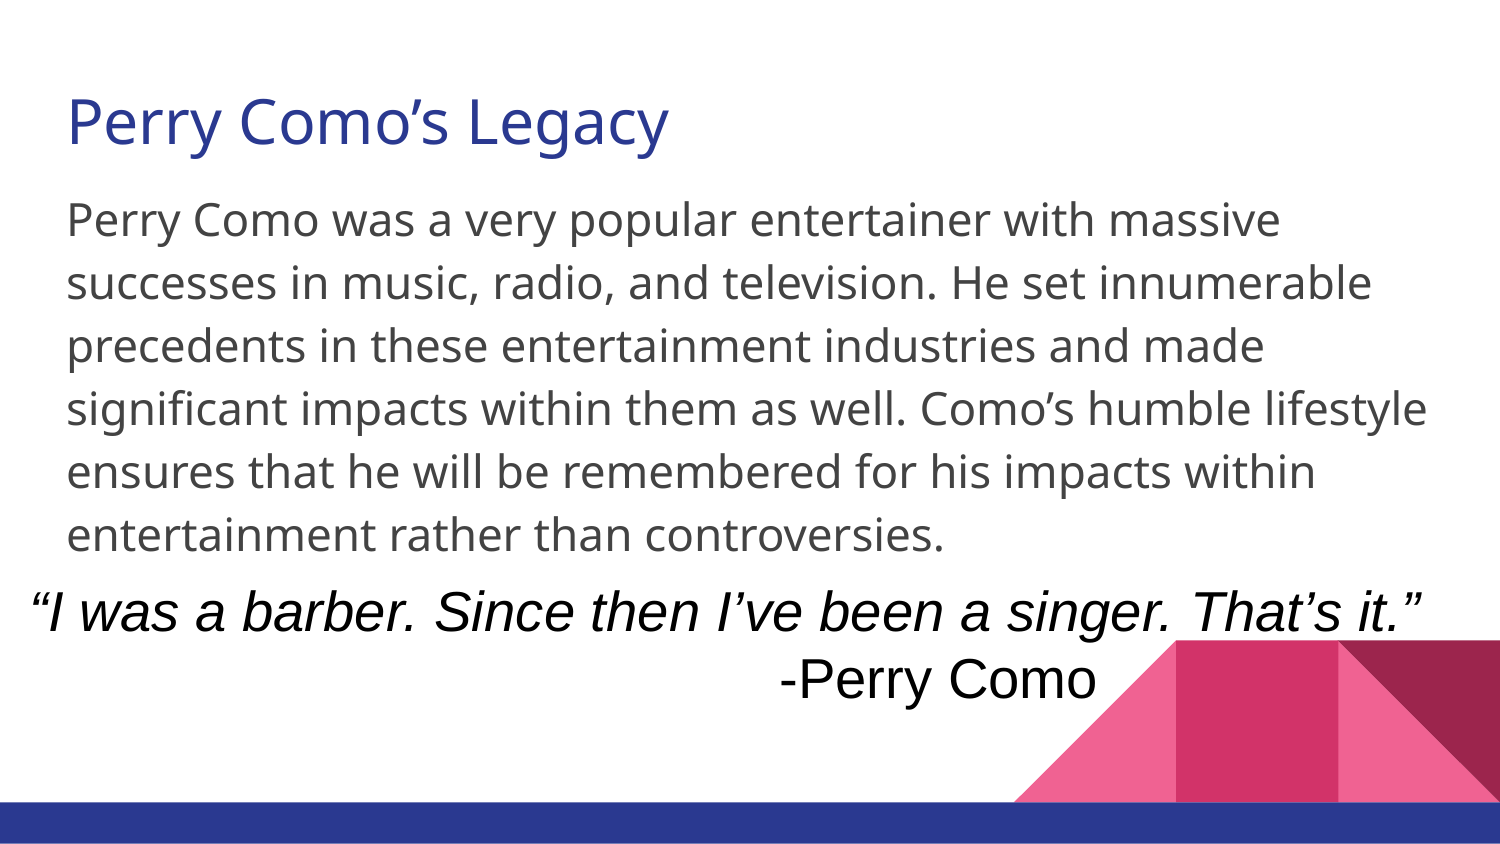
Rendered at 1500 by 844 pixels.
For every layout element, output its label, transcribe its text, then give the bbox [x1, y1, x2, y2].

text_box “I was a barber. Since then I’ve been a singer. That’s it.” -Perry Como [14, 559, 1486, 715]
list Perry Como was a very popular entertainer with massive successes in music, radio, and television. He set innumerable precedents in these entertainment industries and made significant impacts within them as well. Como’s humble lifestyle ensures that he will be remembered for his impacts within entertainment rather than controversies. [51, 166, 1449, 559]
title Perry Como’s Legacy [51, 67, 1449, 166]
